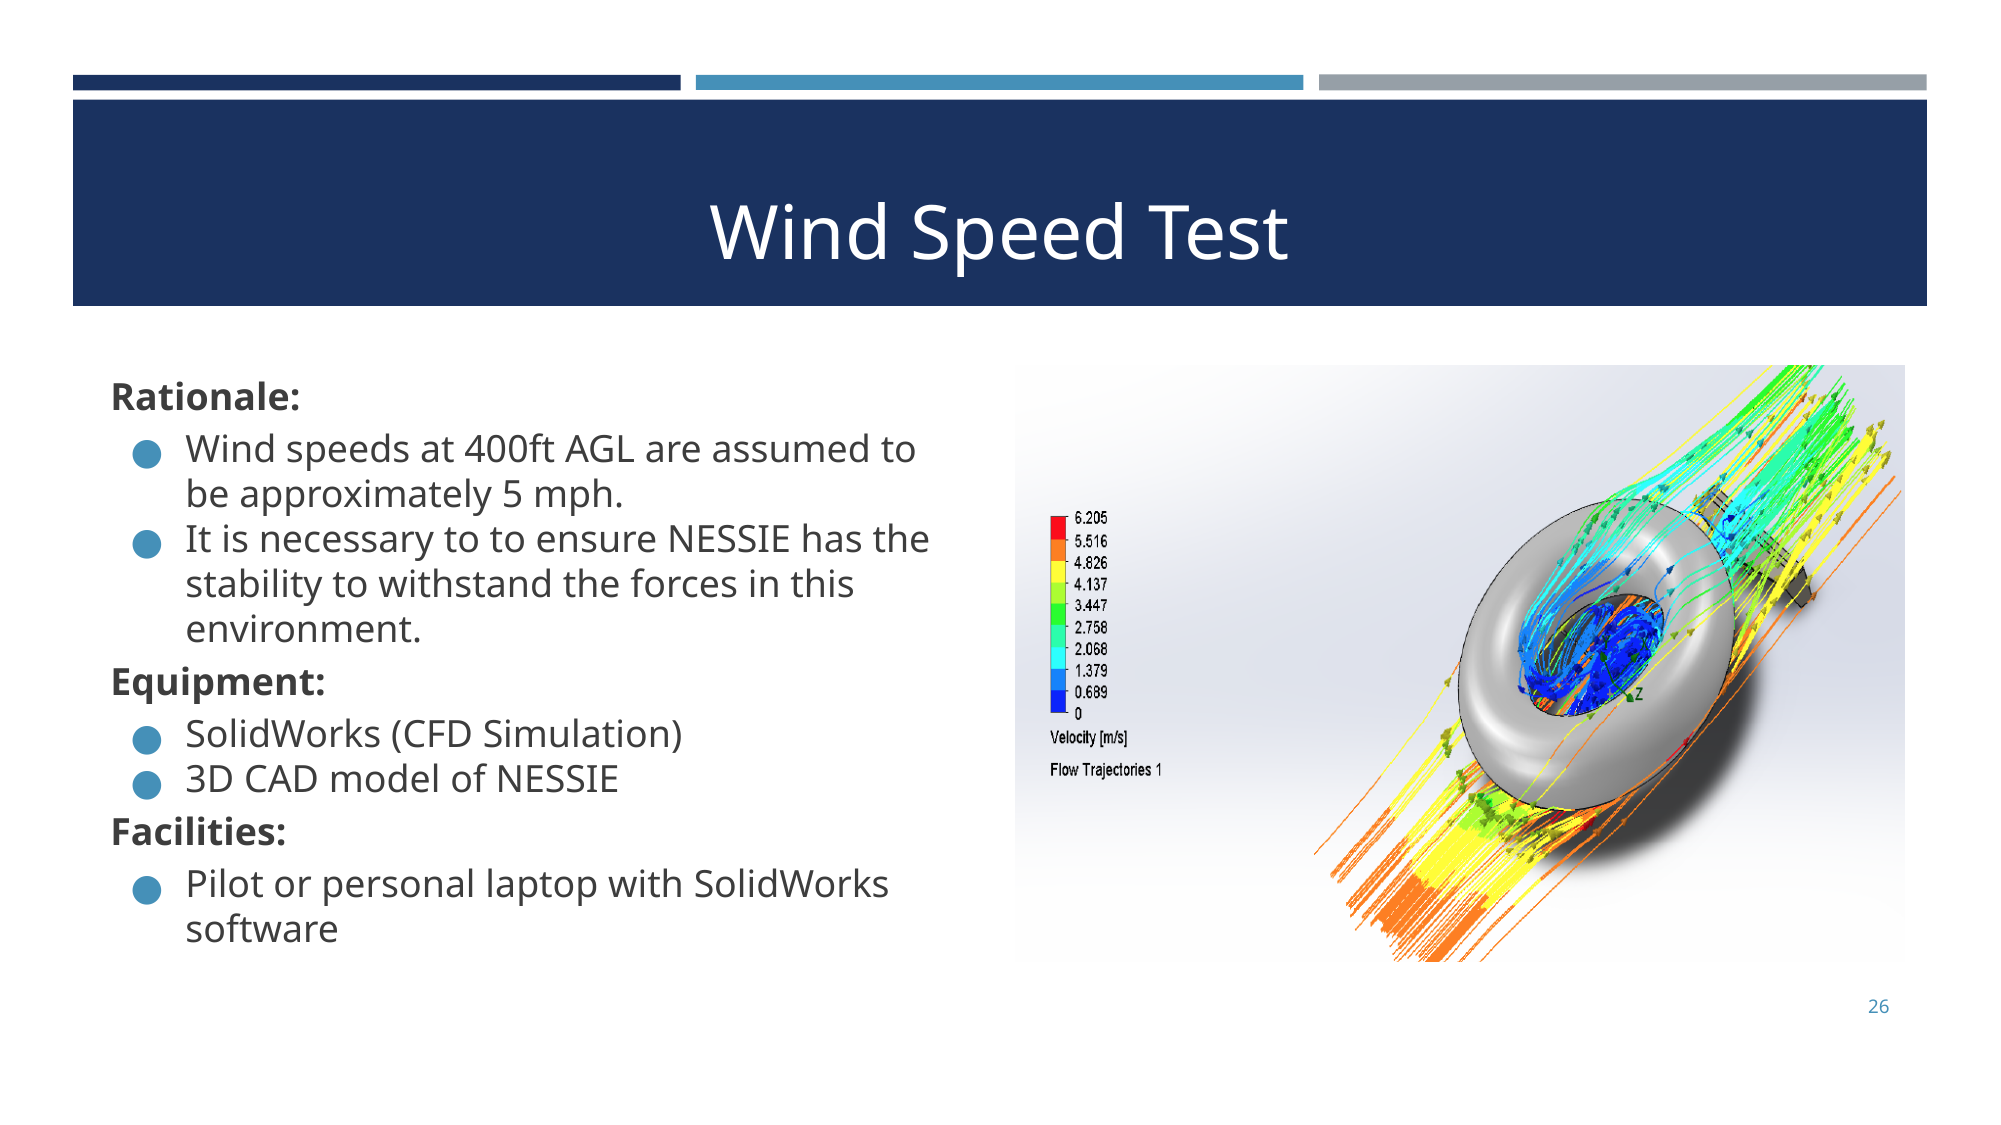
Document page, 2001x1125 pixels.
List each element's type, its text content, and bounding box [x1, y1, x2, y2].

picture [1014, 365, 1905, 962]
title Wind Speed Test [95, 119, 1905, 282]
slide_number ‹#› [1732, 977, 1905, 1037]
list Rationale: Wind speeds at 400ft AGL are assumed to be approximately 5 mph. It is necessary to to ensure NESSIE has the stability to withstand the forces in this environment. Equipment: SolidWorks (CFD Simulation) 3D CAD model of NESSIE Facilities: Pilot or personal laptop with SolidWorks software [95, 365, 985, 997]
